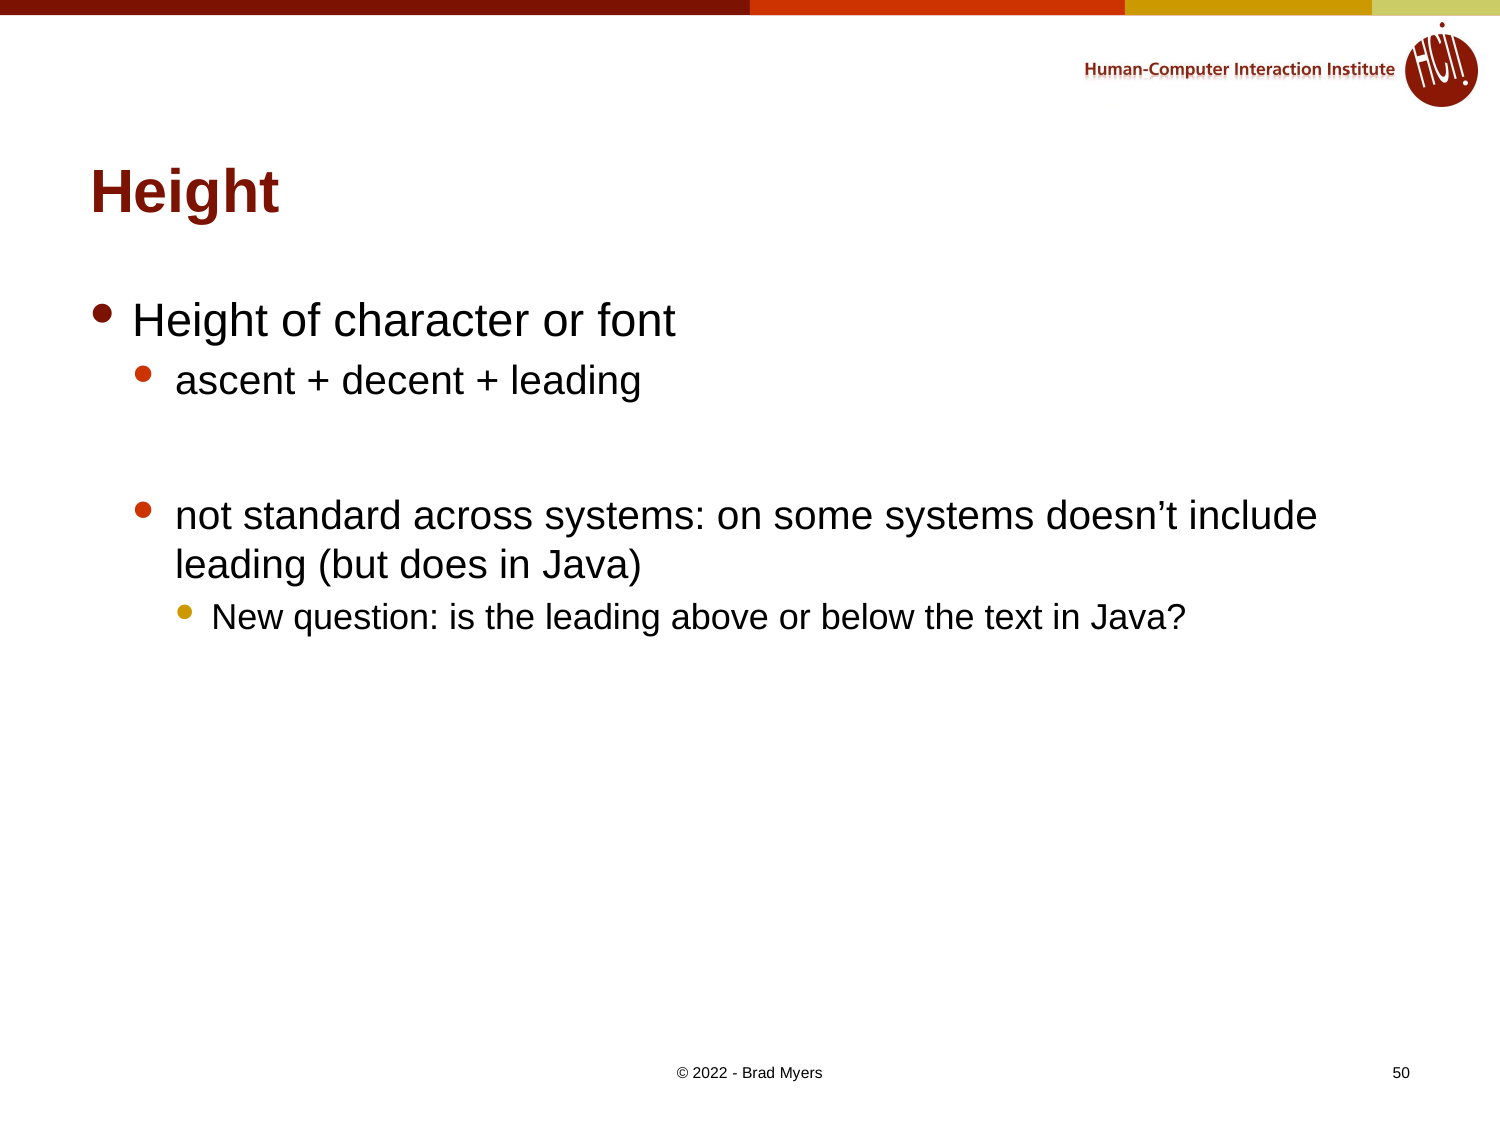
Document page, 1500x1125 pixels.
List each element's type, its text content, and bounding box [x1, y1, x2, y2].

footer © 2022 - Brad Myers [512, 1054, 988, 1101]
list Height of character or font ascent + decent + leading not standard across systems: on some systems doesn’t include leading (but does in Java) New question: is the leading above or below the text in Java? [74, 281, 1426, 1006]
picture [1313, 22, 1478, 107]
slide_number 50 [1074, 1054, 1426, 1101]
title Height [74, 19, 1313, 233]
